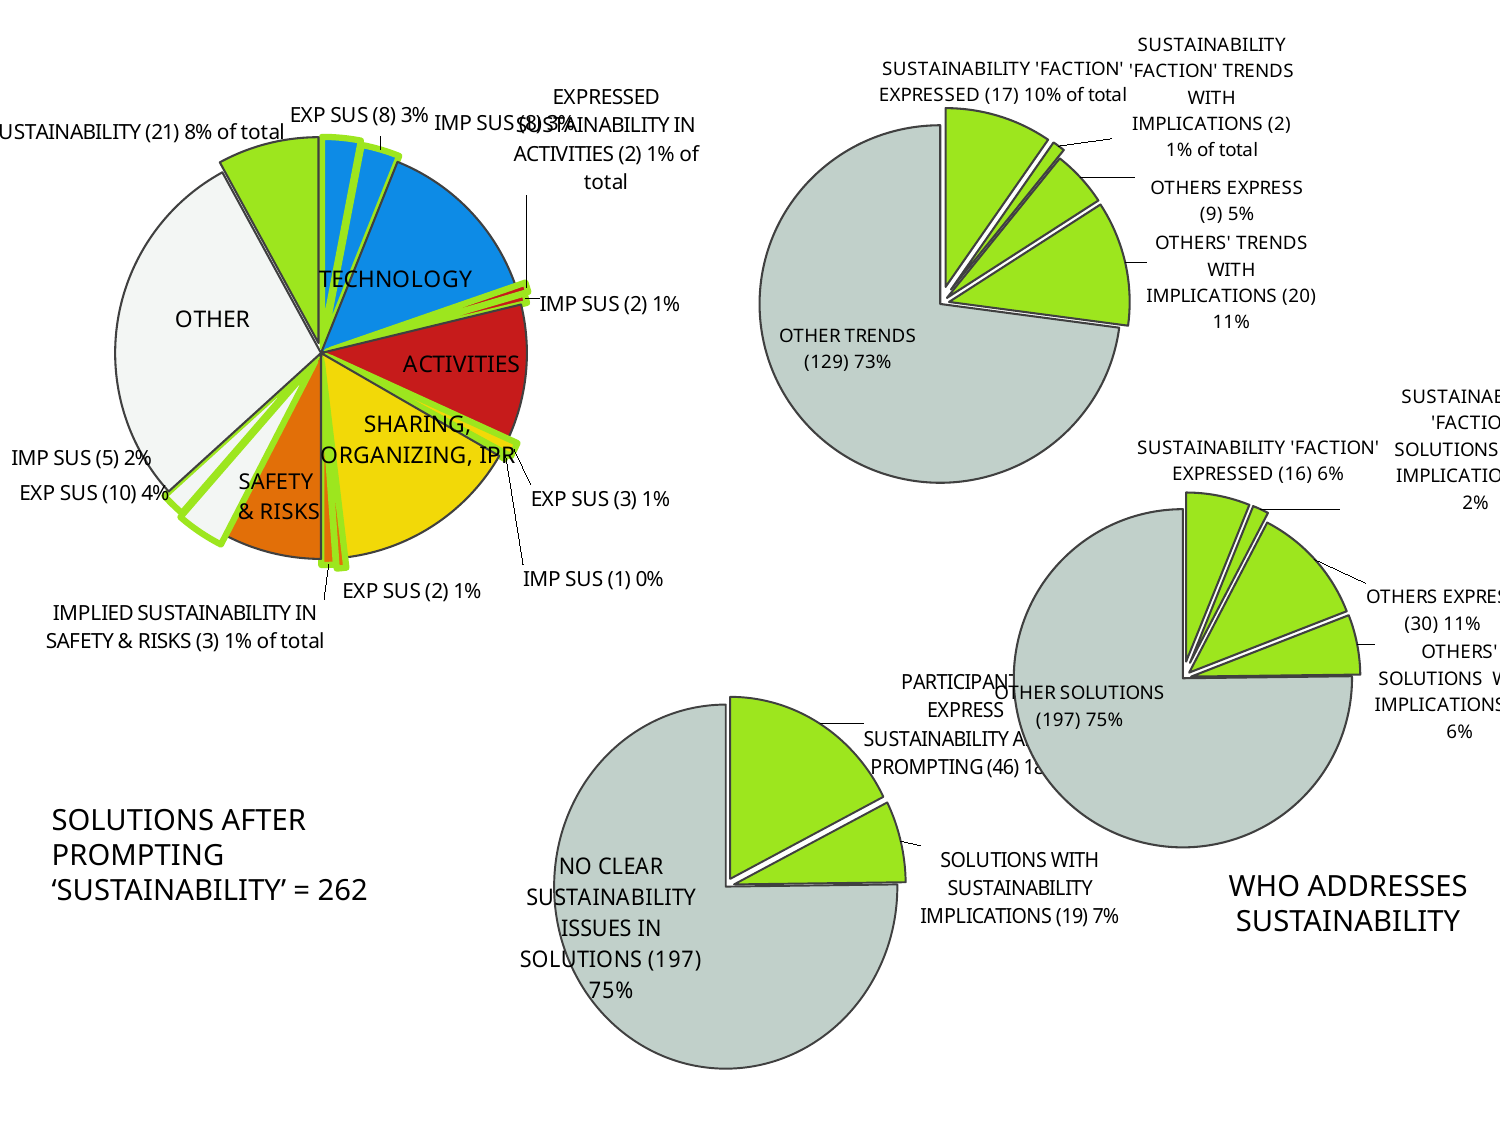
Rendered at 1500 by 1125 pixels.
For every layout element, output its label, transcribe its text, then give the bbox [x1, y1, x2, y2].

chart [0, 7, 1500, 1125]
text_box SOLUTIONS AFTER PROMPTING ‘SUSTAINABILITY’ = 262 [34, 833, 411, 915]
